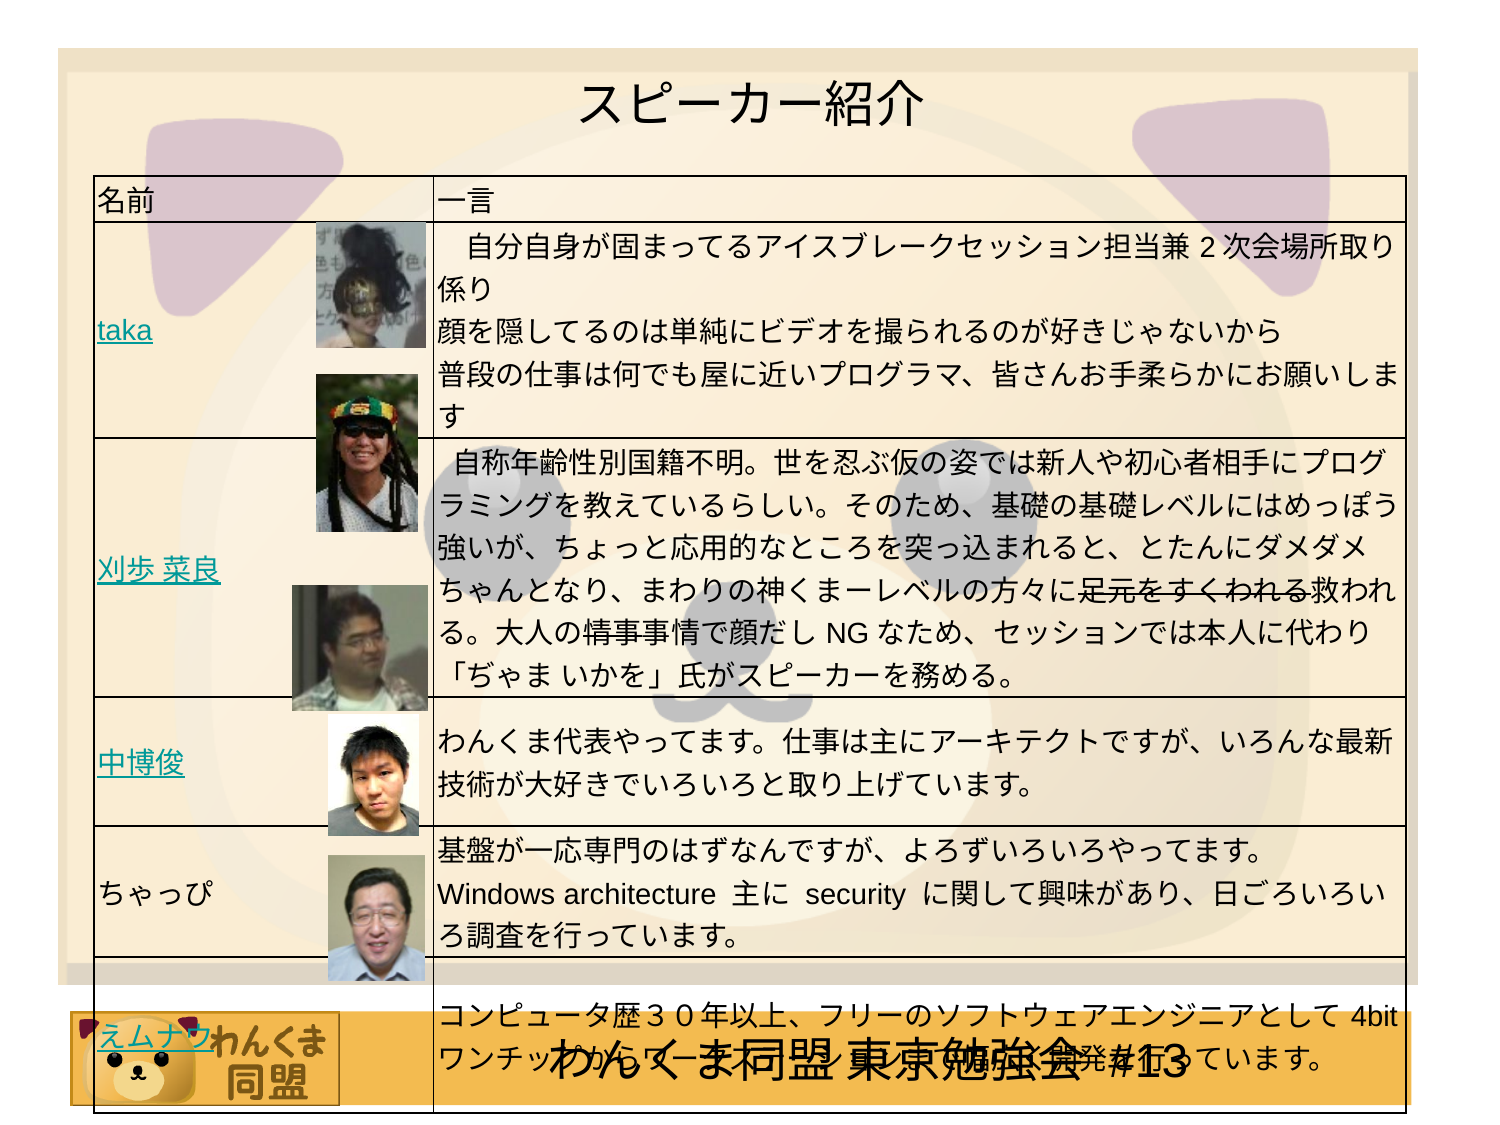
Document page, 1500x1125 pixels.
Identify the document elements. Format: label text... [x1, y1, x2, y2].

table_cell 中博俊 [95, 698, 322, 825]
table_cell コンピュータ歴３０年以上、フリーのソフトウェアエンジニアとして4bitワンチップからワークステーションまで幅広く開発を行っています。 [434, 958, 1405, 1112]
picture [327, 714, 420, 837]
table_header 一言 [434, 177, 1405, 221]
picture [292, 585, 428, 712]
title スピーカー紹介 [74, 44, 1426, 162]
table_cell えムナウ [95, 958, 433, 1112]
table_cell わんくま代表やってます。仕事は主にアーキテクトですが、いろんな最新技術が大好きでいろいろと取り上げています。 [434, 698, 1405, 825]
picture [316, 374, 419, 532]
table_cell 自分自身が固まってるアイスブレークセッション担当兼2次会場所取り係り 顔を隠してるのは単純にビデオを撮られるのが好きじゃないから 普段の仕事は何でも屋に近いプログラマ、皆さんお手柔らかにお願いします [434, 223, 1405, 437]
picture [70, 1011, 93, 1106]
table_cell 基盤が一応専門のはずなんですが、よろずいろいろやってます。 Windows architecture 主に security に関して興味があり、日ごろいろいろ調査を行っています。 [434, 827, 1405, 956]
picture [316, 222, 426, 348]
table_cell taka [95, 223, 433, 437]
table_cell ちゃっぴ [95, 827, 433, 956]
table_cell 中博俊 [423, 709, 433, 825]
table_cell 自称年齢性別国籍不明。世を忍ぶ仮の姿では新人や初心者相手にプログラミングを教えているらしい。そのため、基礎の基礎レベルにはめっぽう強いが、ちょっと応用的なところを突っ込まれると、とたんにダメダメちゃんとなり、まわりの神くまーレベルの方々に足元をすくわれる救われる。大人の情事事情で顔だしNGなため、セッションでは本人に代わり「ぢゃま いかを」氏がスピーカーを務める。 [434, 439, 1405, 696]
picture [58, 48, 1418, 985]
picture [327, 855, 426, 981]
table_header 名前 [95, 177, 433, 221]
table_cell 刈歩 菜良 [95, 439, 433, 696]
